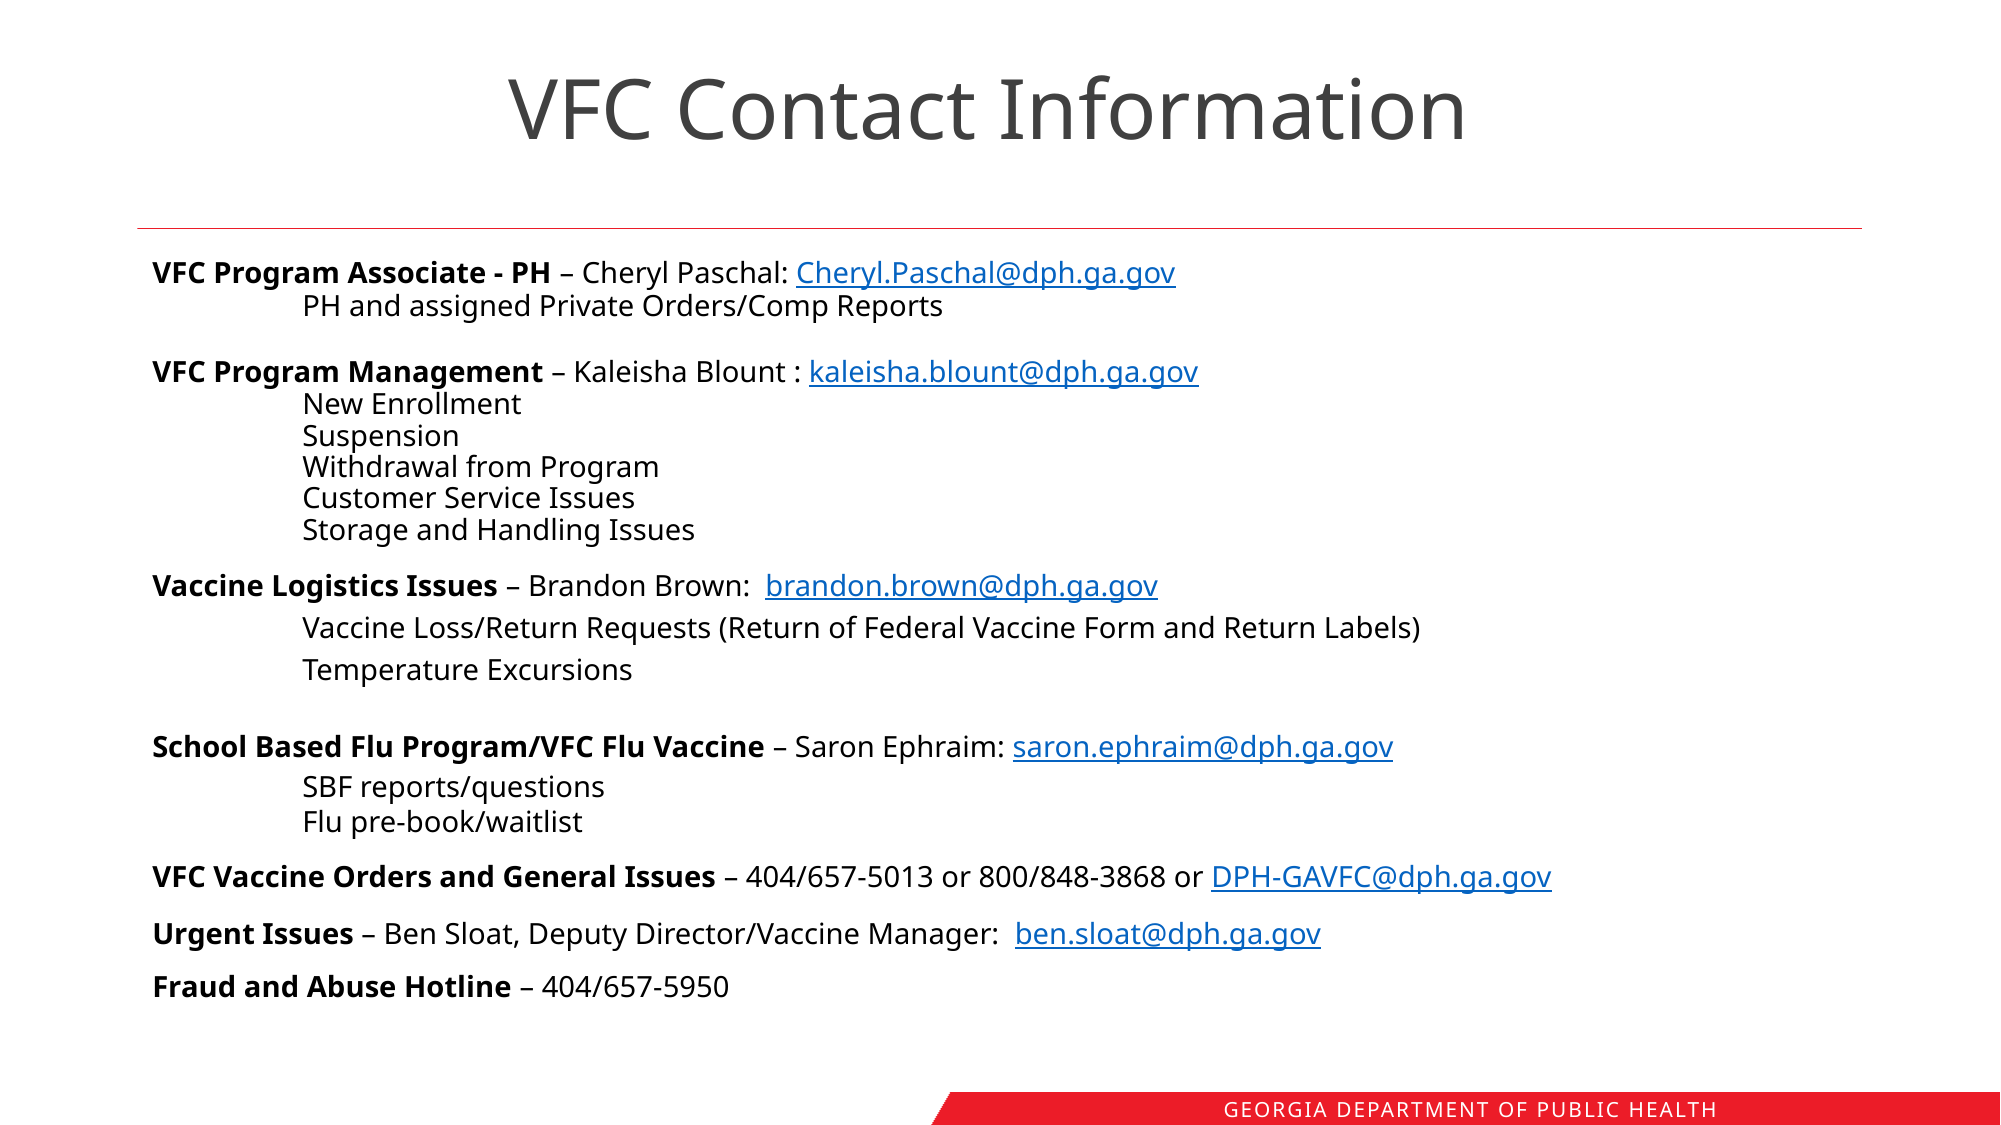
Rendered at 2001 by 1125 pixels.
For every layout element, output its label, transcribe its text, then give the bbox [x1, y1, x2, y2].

title VFC Contact Information [137, 59, 1863, 229]
list VFC Program Associate - PH – Cheryl Paschal: Cheryl.Paschal@dph.ga.gov PH and assigned Private Orders/Comp Reports VFC Program Management – Kaleisha Blount : kaleisha.blount@dph.ga.gov New Enrollment Suspension Withdrawal from Program Customer Service Issues Storage and Handling Issues Vaccine Logistics Issues – Brandon Brown: brandon.brown@dph.ga.gov Vaccine Loss/Return Requests (Return of Federal Vaccine Form and Return Labels) Temperature Excursions School Based Flu Program/VFC Flu Vaccine – Saron Ephraim: saron.ephraim@dph.ga.gov SBF reports/questions Flu pre-book/waitlist VFC Vaccine Orders and General Issues – 404/657-5013 or 800/848-3868 or DPH-GAVFC@dph.ga.gov Urgent Issues – Ben Sloat, Deputy Director/Vaccine Manager: ben.sloat@dph.ga.gov Fraud and Abuse Hotline – 404/657-5950 [137, 247, 1863, 1032]
picture [931, 1092, 2000, 1125]
